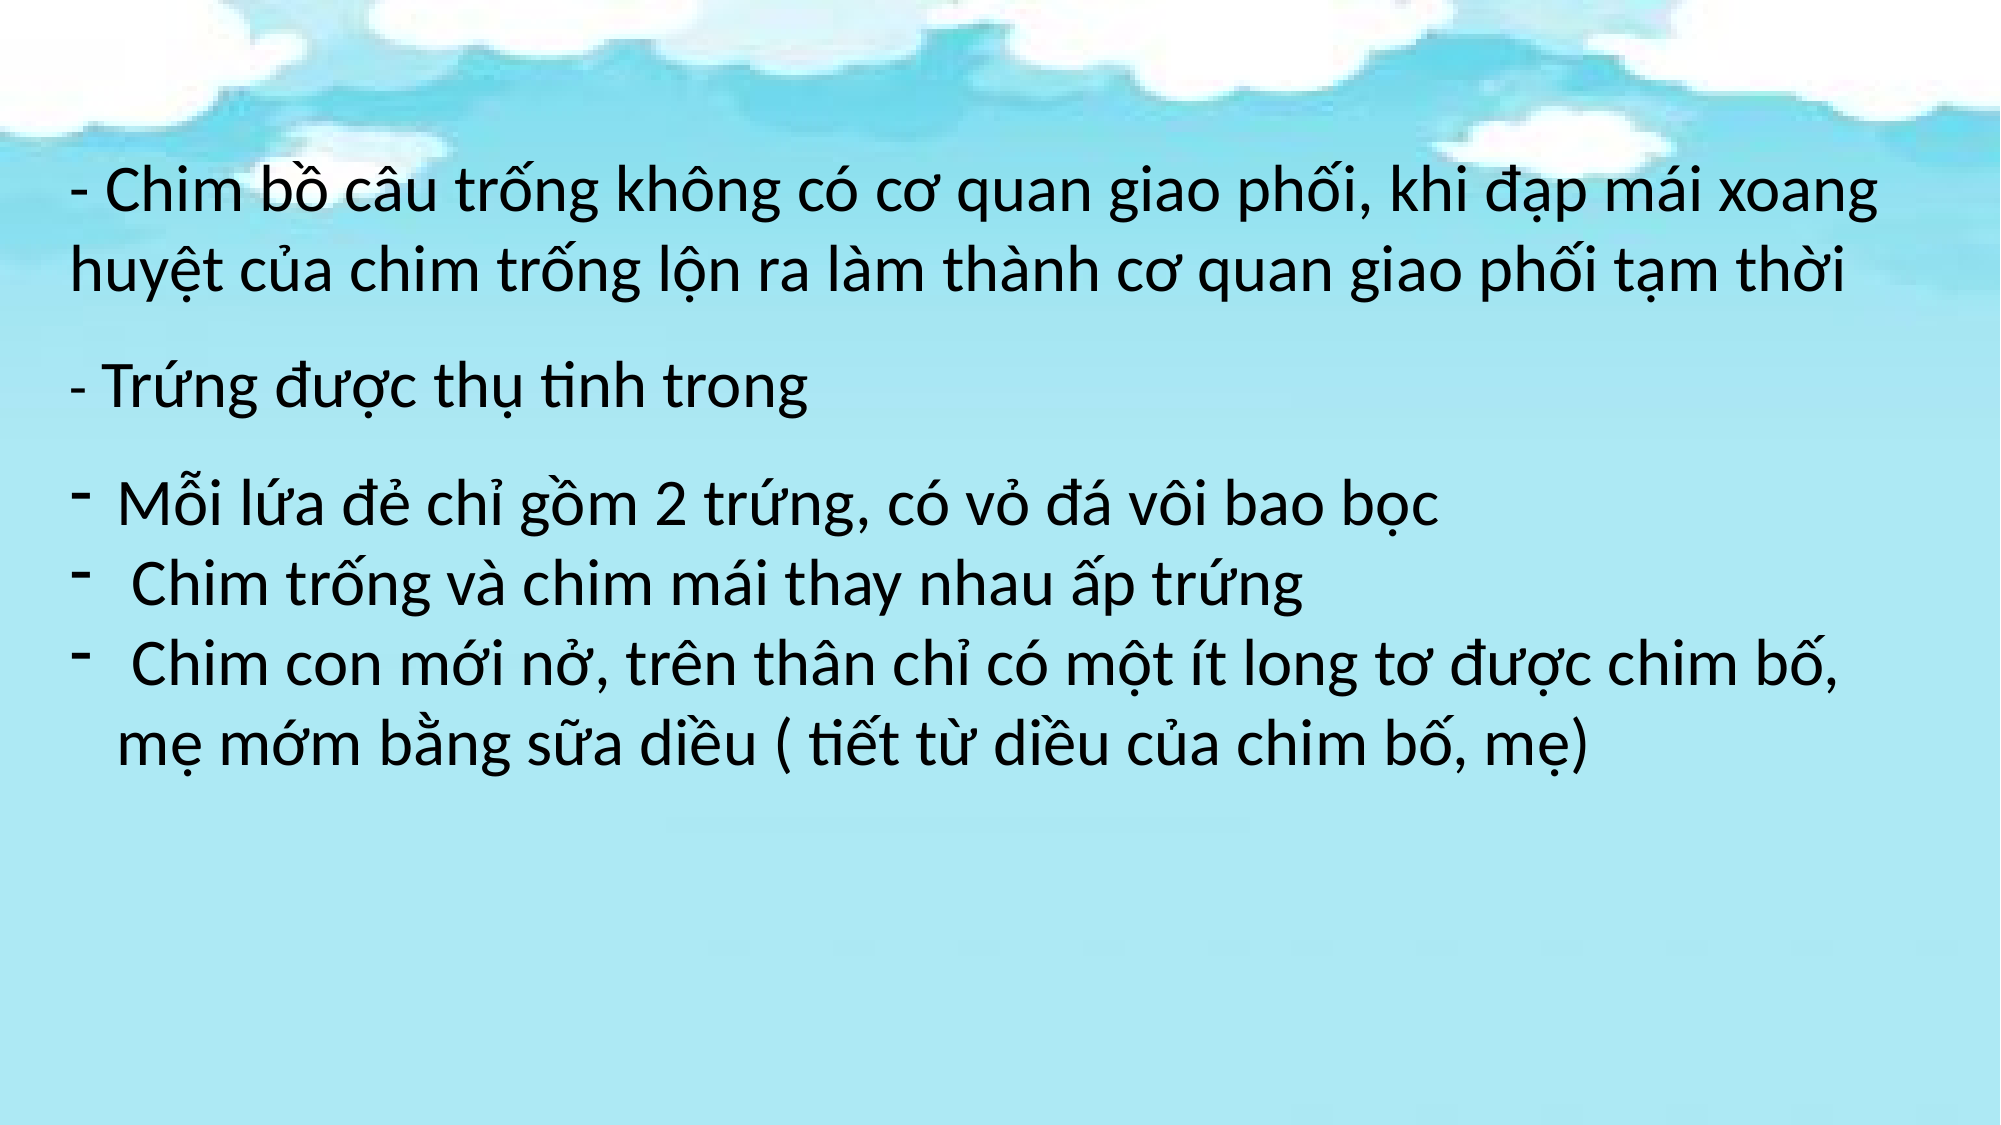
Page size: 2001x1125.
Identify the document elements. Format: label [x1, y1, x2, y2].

list [0, 0, 2000, 1125]
